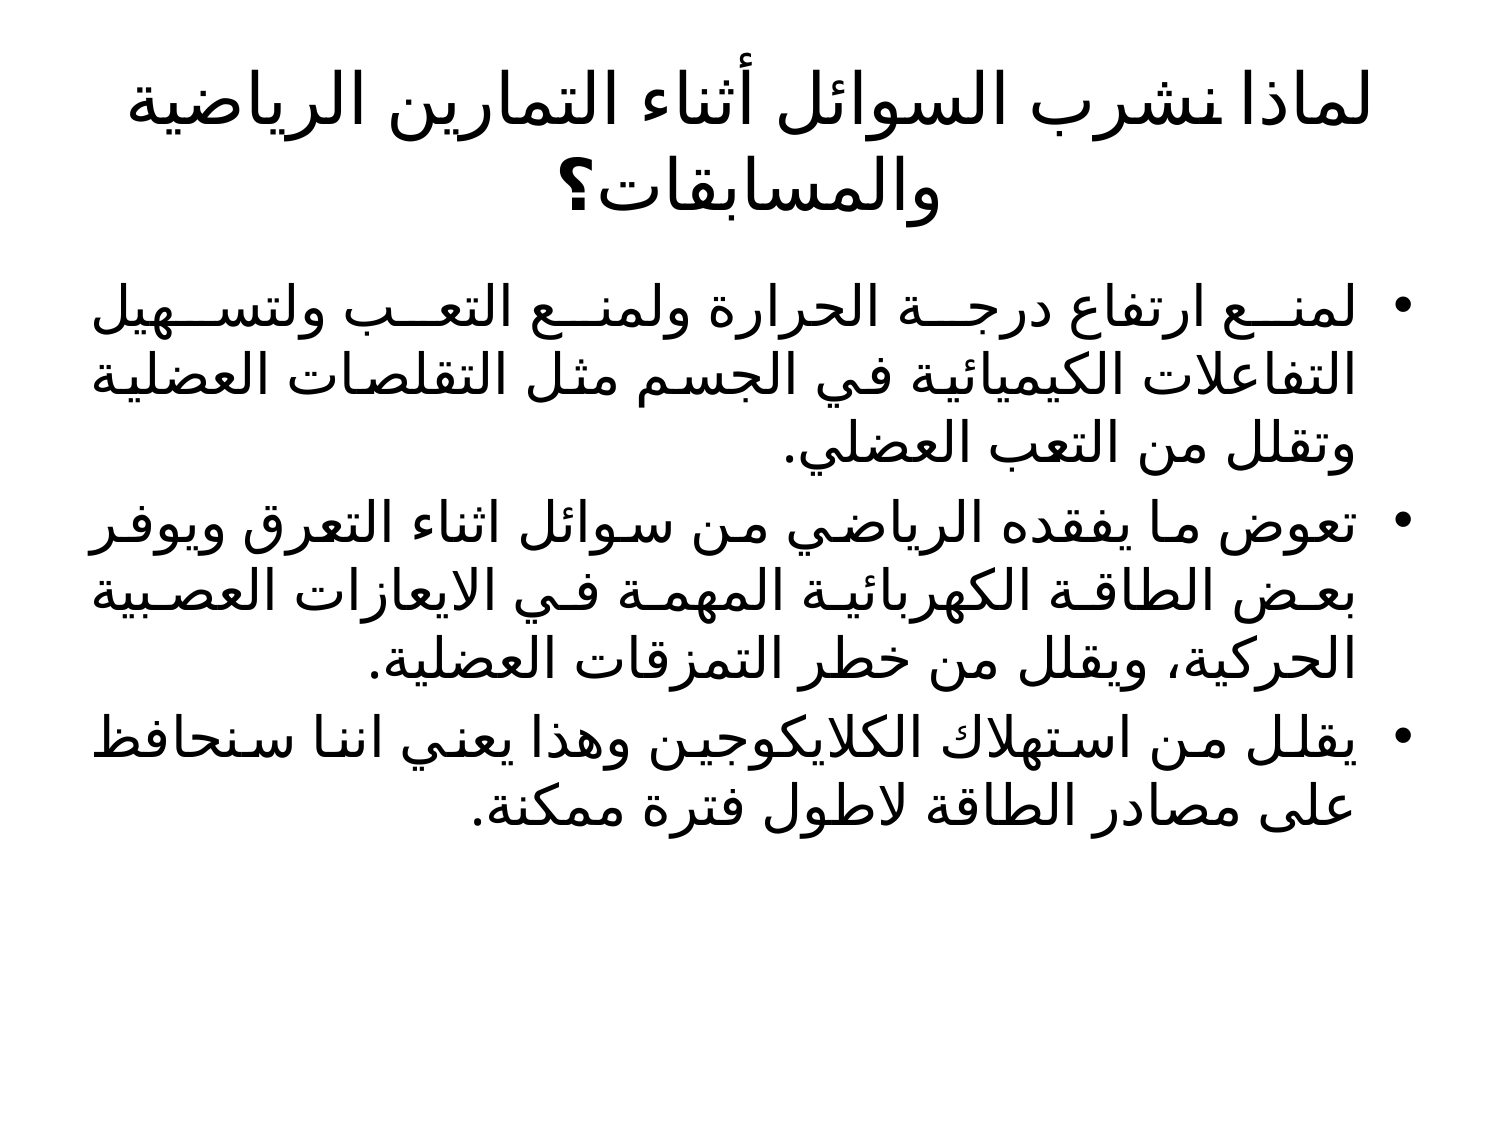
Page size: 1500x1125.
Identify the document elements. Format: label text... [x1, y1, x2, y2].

list لمنع ارتفاع درجة الحرارة ولمنع التعب ولتسهيل التفاعلات الكيميائية في الجسم مثل التقلصات العضلية وتقلل من التعب العضلي. تعوض ما يفقده الرياضي من سوائل اثناء التعرق ويوفر بعض الطاقة الكهربائية المهمة في الايعازات العصبية الحركية، ويقلل من خطر التمزقات العضلية. يقلل من استهلاك الكلايكوجين وهذا يعني اننا سنحافظ على مصادر الطاقة لاطول فترة ممكنة. [75, 262, 1425, 1005]
title لماذا نشرب السوائل أثناء التمارين الرياضية والمسابقات؟ [75, 45, 1425, 233]
